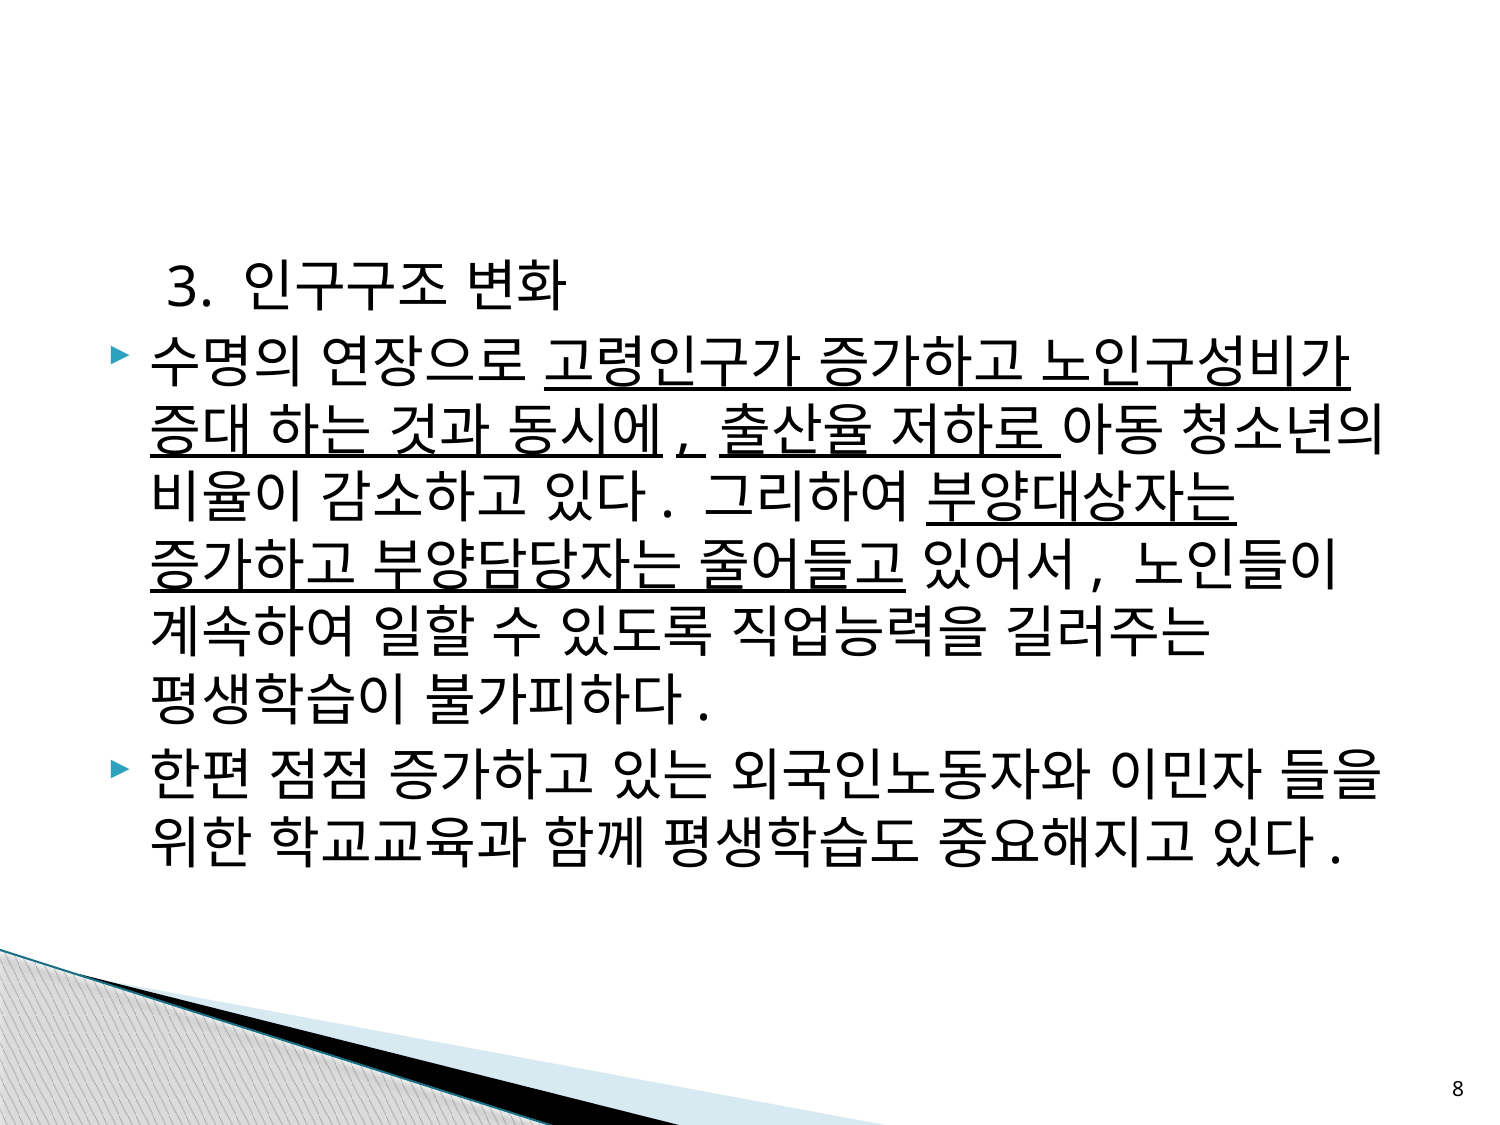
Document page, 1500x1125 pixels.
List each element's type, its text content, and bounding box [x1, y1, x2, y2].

slide_number 8 [1418, 1051, 1479, 1112]
list 3. 인구구조 변화 수명의 연장으로 고령인구가 증가하고 노인구성비가 증대 하는 것과 동시에, 출산율 저하로 아동 청소년의 비율이 감소하고 있다. 그리하여 부양대상자는 증가하고 부양담당자는 줄어들고 있어서, 노인들이 계속하여 일할 수 있도록 직업능력을 길러주는 평생학습이 불가피하다. 한편 점점 증가하고 있는 외국인노동자와 이민자 들을 위한 학교교육과 함께 평생학습도 중요해지고 있다. [75, 243, 1425, 986]
